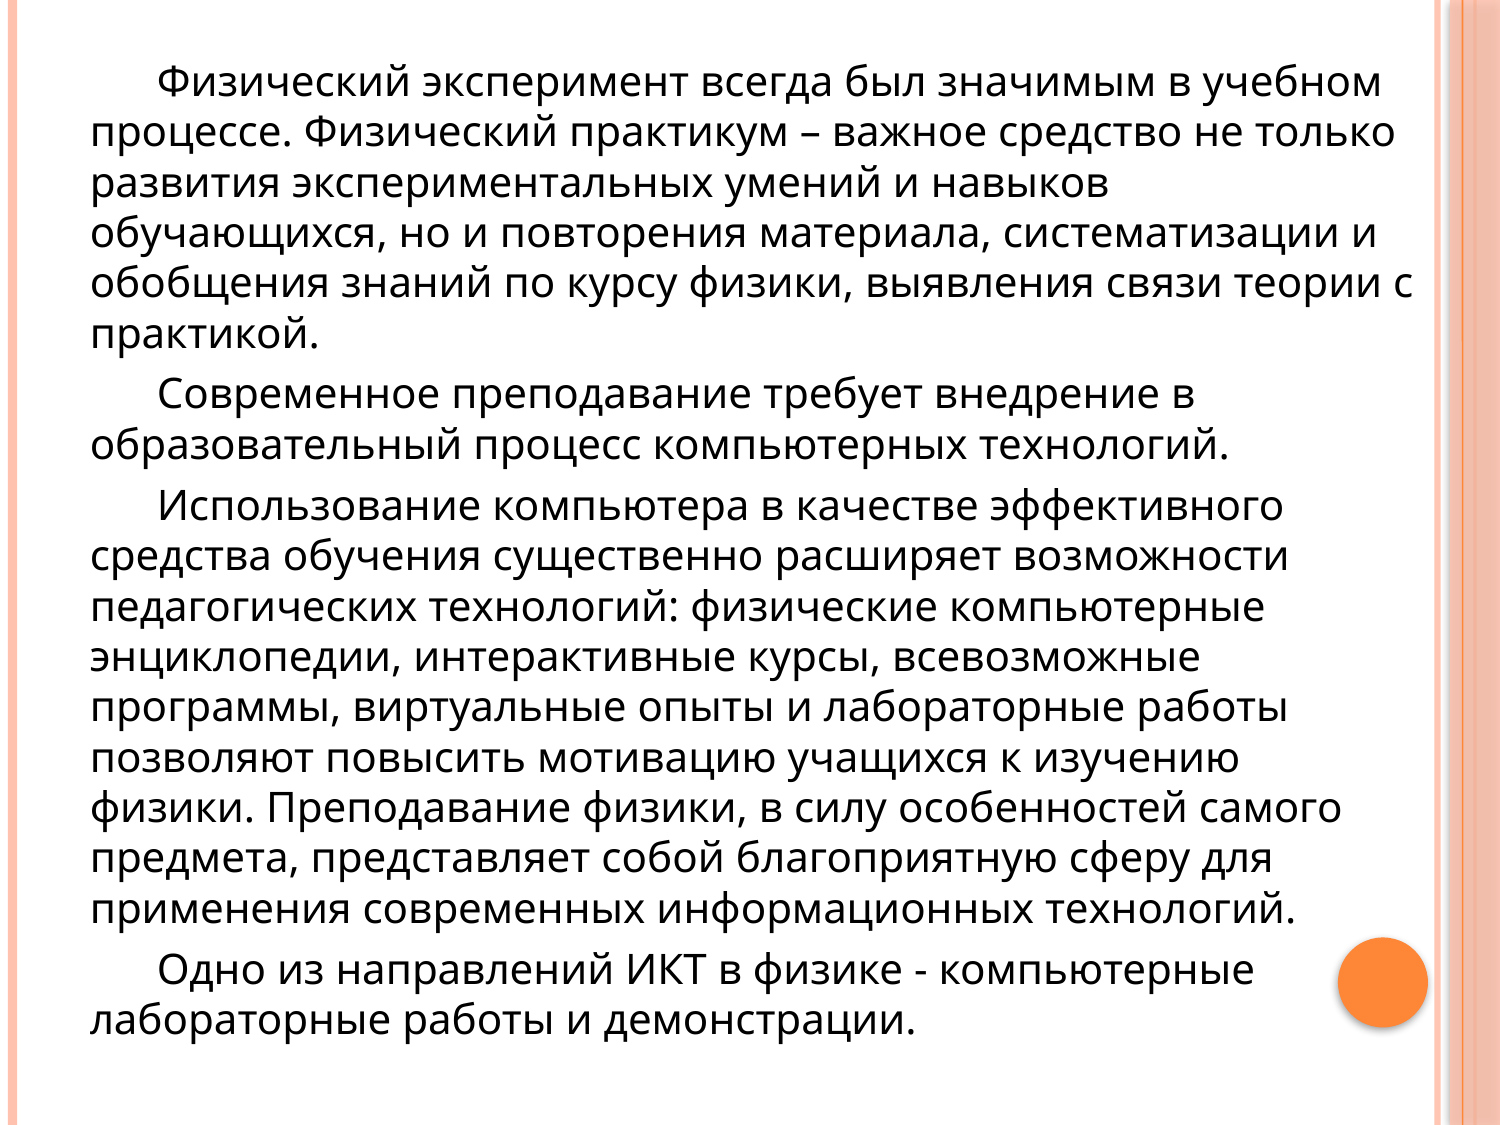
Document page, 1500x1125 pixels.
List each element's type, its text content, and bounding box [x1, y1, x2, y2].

list Физический эксперимент всегда был значимым в учебном процессе. Физический практикум – важное средство не только развития экспериментальных умений и навыков обучающихся, но и повторения материала, систематизации и обобщения знаний по курсу физики, выявления связи теории с практикой. Современное преподавание требует внедрение в образовательный процесс компьютерных технологий. Использование компьютера в качестве эффективного средства обучения существенно расширяет возможности педагогических технологий: физические компьютерные энциклопедии, интерактивные курсы, всевозможные программы, виртуальные опыты и лабораторные работы позволяют повысить мотивацию учащихся к изучению физики. Преподавание физики, в силу особенностей самого предмета, представляет собой благоприятную сферу для применения современных информационных технологий. Одно из направлений ИКТ в физике - компьютерные лабораторные работы и демонстрации. [75, 46, 1430, 1062]
